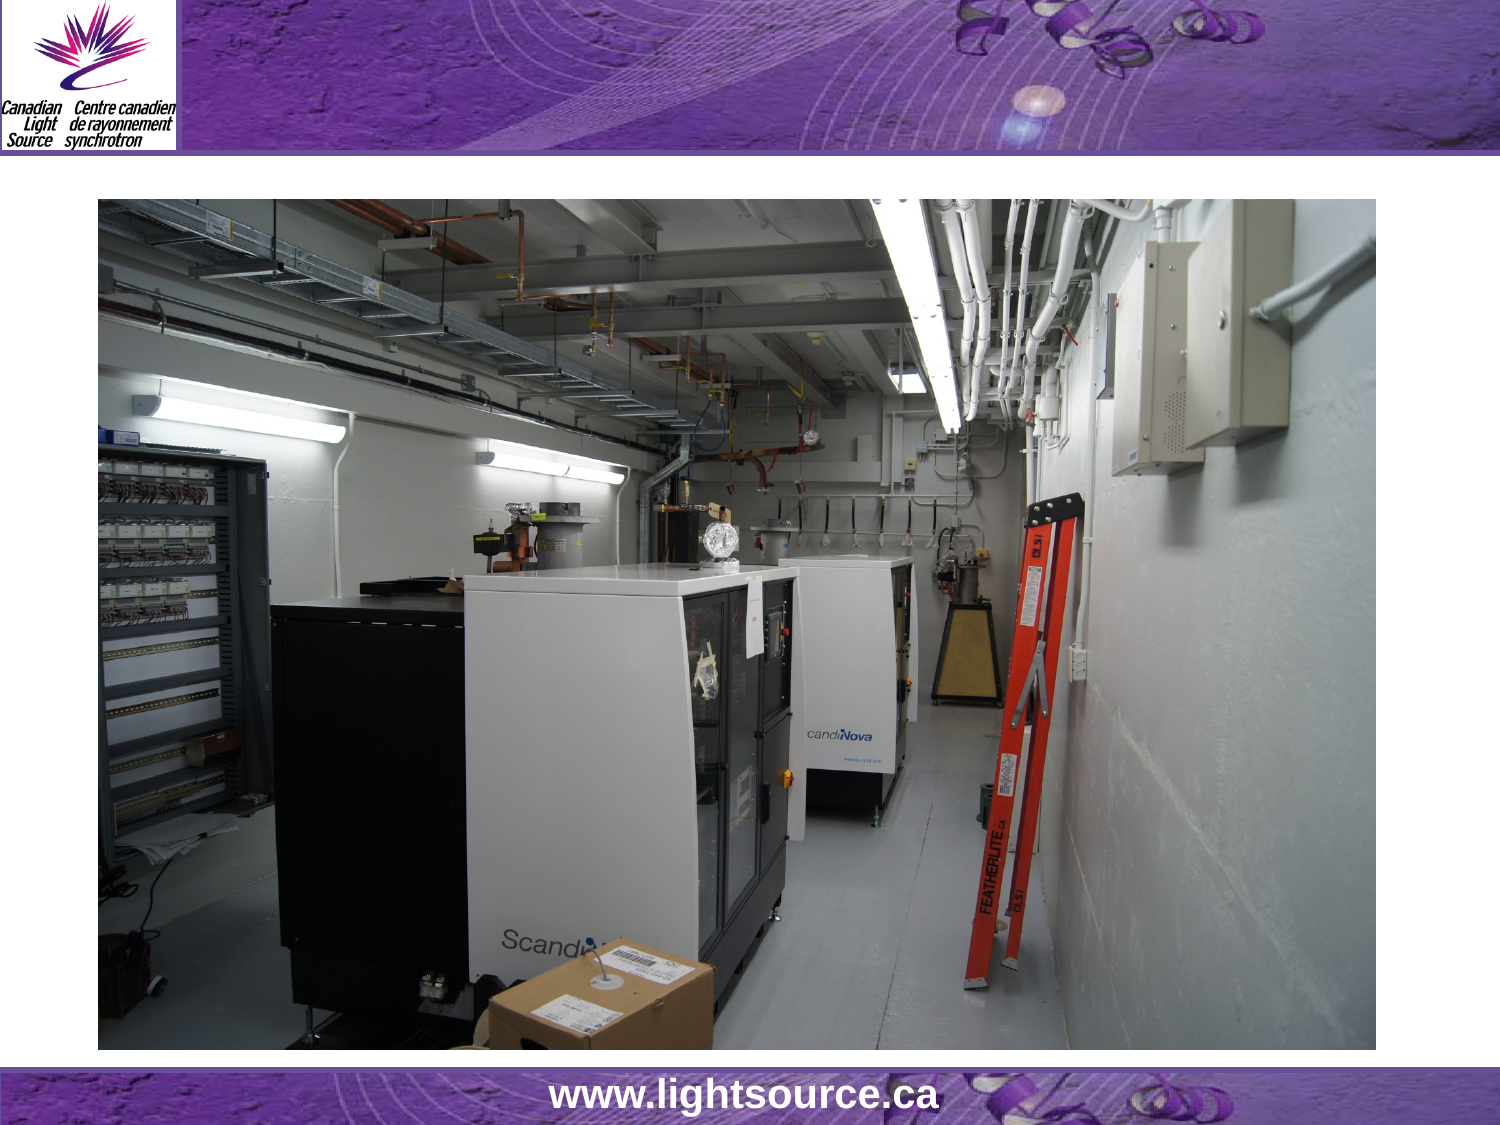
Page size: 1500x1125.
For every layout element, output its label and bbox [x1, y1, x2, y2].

picture [1, 1073, 1500, 1125]
picture [2, 0, 176, 150]
list [97, 199, 1376, 1051]
picture [182, 0, 1500, 150]
